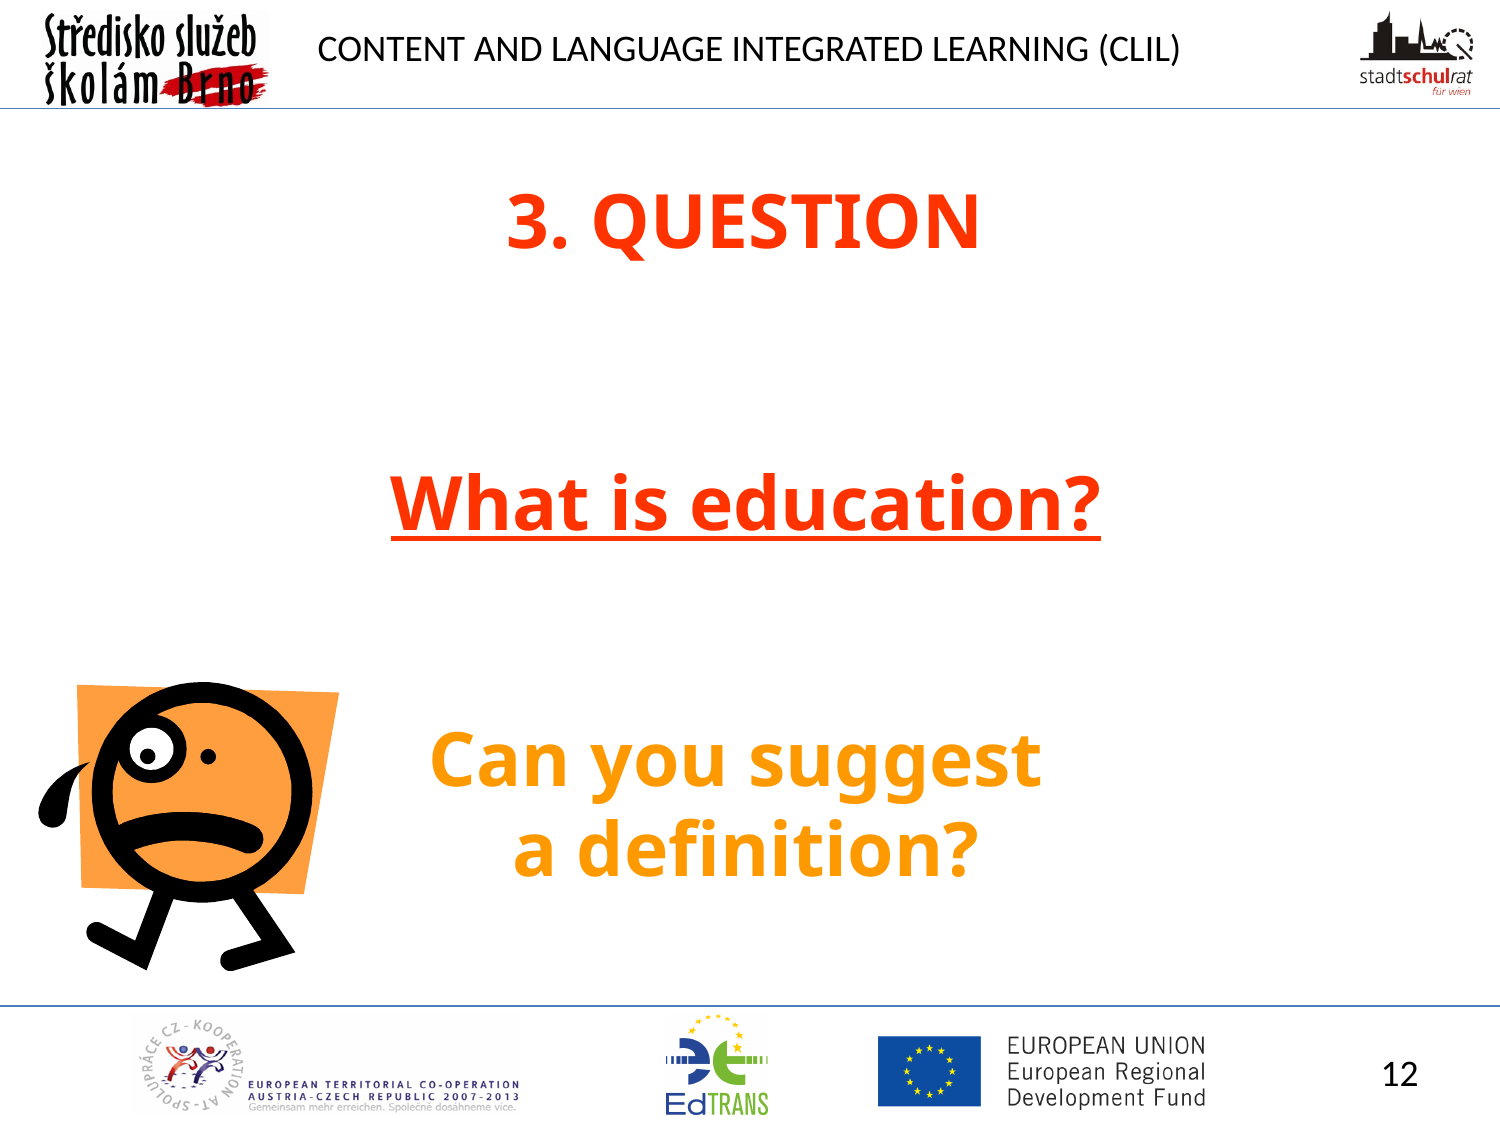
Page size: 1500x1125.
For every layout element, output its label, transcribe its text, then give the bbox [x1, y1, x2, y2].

text_box 3. QUESTION [184, 166, 1307, 272]
picture [1360, 10, 1473, 95]
picture [666, 1014, 768, 1115]
picture [131, 1013, 522, 1114]
text_box What is education? [185, 448, 1307, 553]
picture [41, 10, 269, 108]
picture [876, 1033, 1209, 1111]
picture [37, 681, 340, 973]
text_box Can you suggest a definition? [344, 703, 1307, 899]
